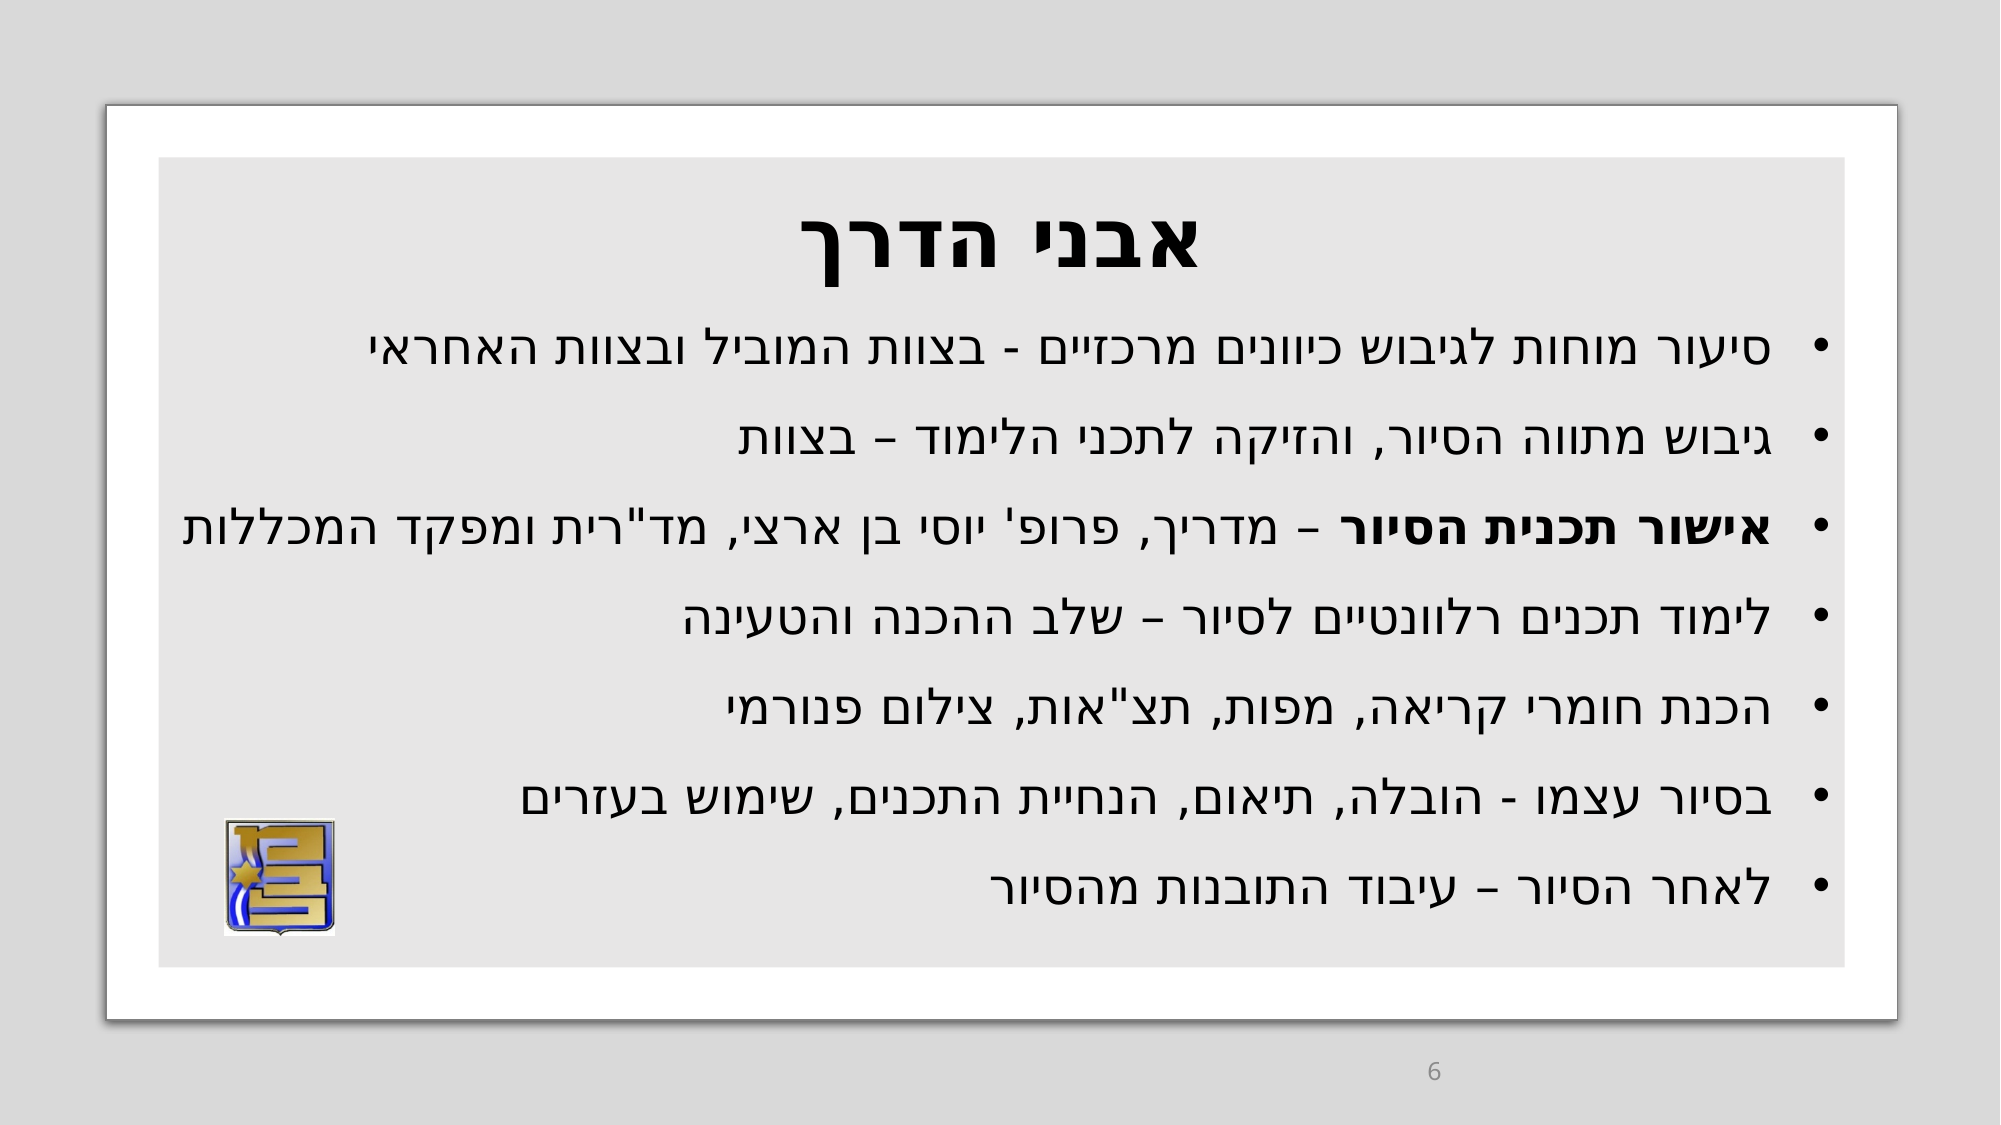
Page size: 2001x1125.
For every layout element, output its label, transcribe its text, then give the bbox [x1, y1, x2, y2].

picture [224, 818, 335, 936]
text_box [0, 0, 2000, 1125]
text_box [158, 156, 1846, 968]
slide_number 6 [1412, 1042, 1863, 1103]
text_box סיעור מוחות לגיבוש כיוונים מרכזיים - בצוות המוביל ובצוות האחראי גיבוש מתווה הסיור, והזיקה לתכני הלימוד – בצוות אישור תכנית הסיור – מדריך, פרופ' יוסי בן ארצי, מד"רית ומפקד המכללות לימוד תכנים רלוונטיים לסיור – שלב ההכנה והטעינה הכנת חומרי קריאה, מפות, תצ"אות, צילום פנורמי בסיור עצמו - הובלה, תיאום, הנחיית התכנים, שימוש בעזרים לאחר הסיור – עיבוד התובנות מהסיור [7, 277, 1845, 922]
text_box [105, 104, 1898, 1021]
title אבני הדרך [211, 123, 1793, 277]
